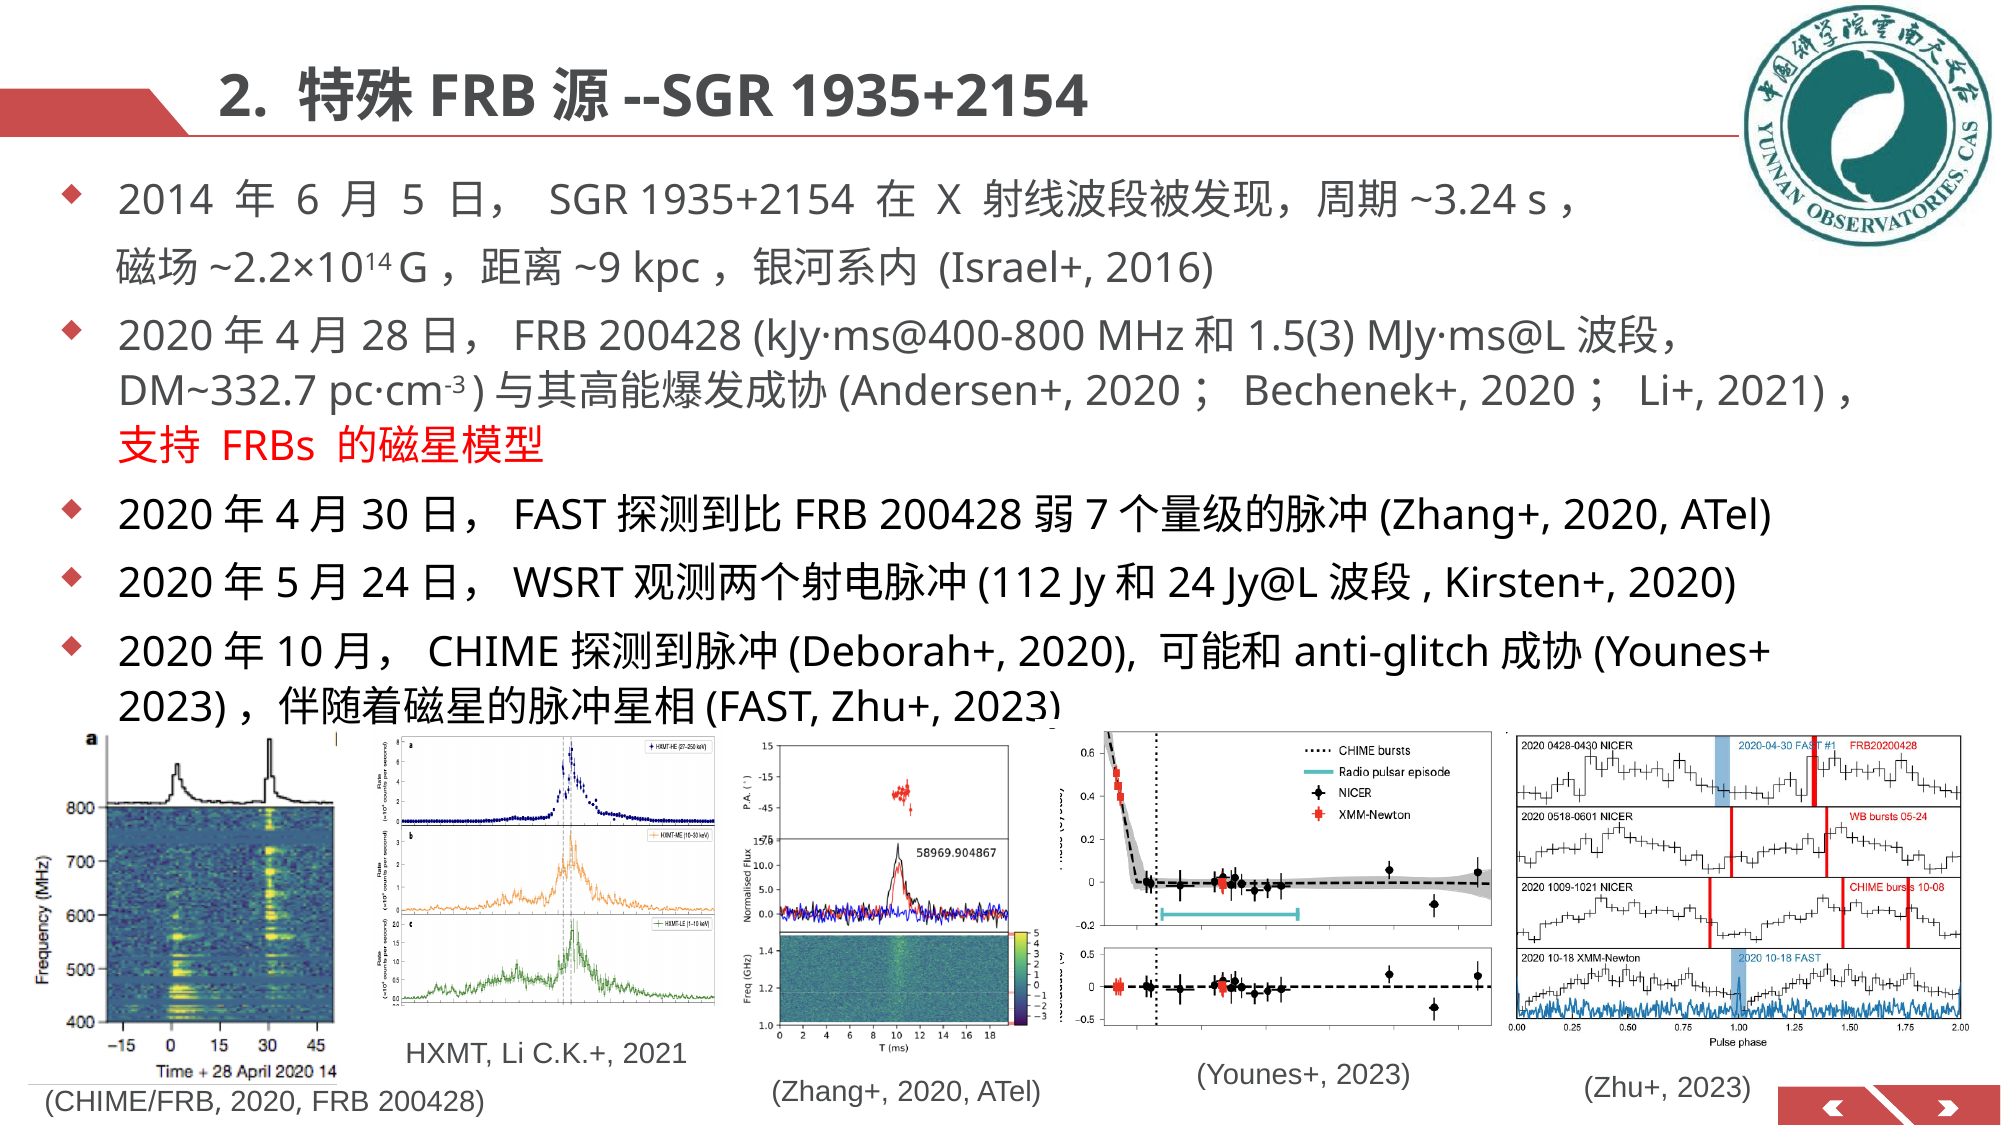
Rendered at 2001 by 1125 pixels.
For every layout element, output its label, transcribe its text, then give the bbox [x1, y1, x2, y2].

text_box (Zhu+, 2023) [1568, 1055, 1767, 1111]
picture [28, 729, 337, 1085]
text_box (Zhang+, 2020, ATel) [756, 1059, 1060, 1115]
text_box (Younes+, 2023) [1181, 1039, 1426, 1098]
picture [1739, 0, 2000, 257]
text_box HXMT, Li C.K.+, 2021 [390, 1016, 703, 1078]
text_box (CHIME/FRB, 2020, FRB 200428) [29, 1064, 501, 1125]
picture [373, 729, 723, 1006]
title 2. 特殊FRB源--SGR 1935+2154 [203, 31, 1722, 137]
picture [730, 719, 1972, 1059]
